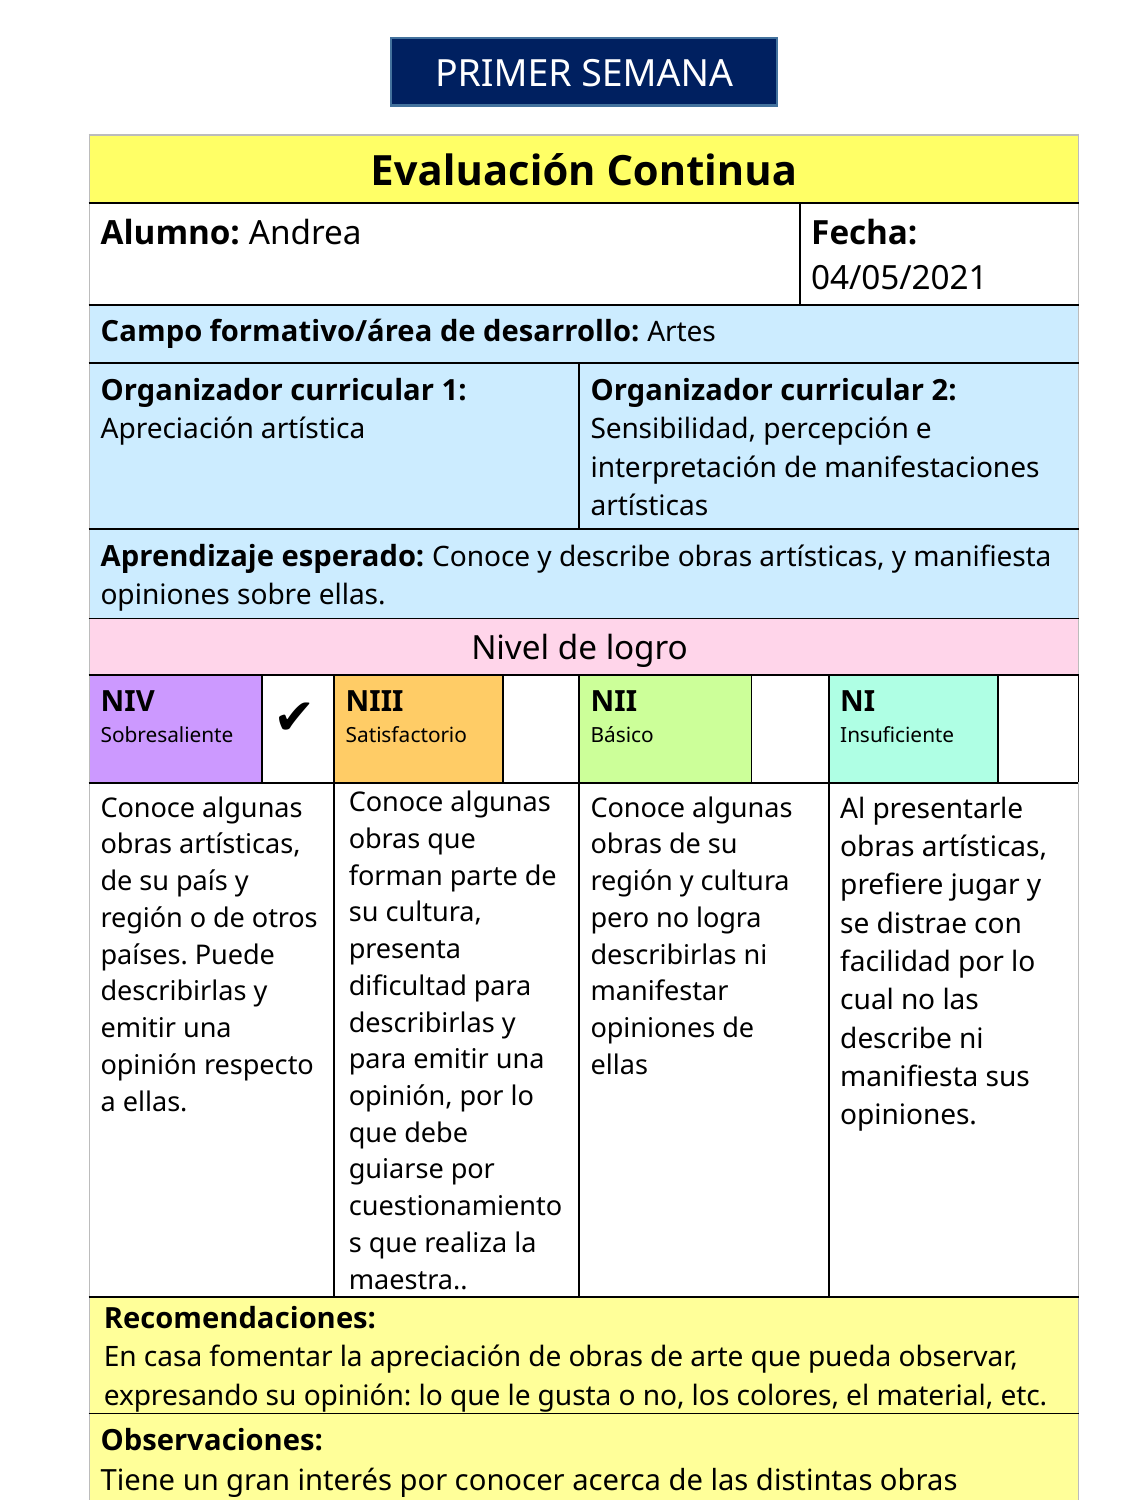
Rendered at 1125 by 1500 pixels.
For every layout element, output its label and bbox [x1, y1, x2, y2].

table_cell [90, 619, 1078, 674]
table_cell [335, 784, 578, 1296]
table_cell [90, 1414, 1078, 1500]
table_cell [90, 306, 1078, 362]
table_cell [999, 676, 1078, 782]
text_box [390, 37, 778, 107]
table_cell [90, 784, 333, 1296]
table_cell [580, 784, 828, 1296]
table_header [90, 136, 1078, 202]
table_cell [580, 364, 1078, 528]
table_cell [90, 364, 578, 528]
table_cell [90, 530, 1078, 618]
table_cell [90, 204, 799, 304]
table_cell [752, 676, 828, 782]
table_cell [504, 676, 578, 782]
table_cell [830, 676, 997, 782]
table_cell [830, 784, 1078, 1296]
table_cell [90, 1298, 1078, 1413]
table_cell [335, 676, 502, 782]
table_cell [580, 676, 751, 782]
table_cell [263, 676, 333, 782]
table_cell [90, 676, 261, 782]
table_cell [801, 204, 1078, 304]
